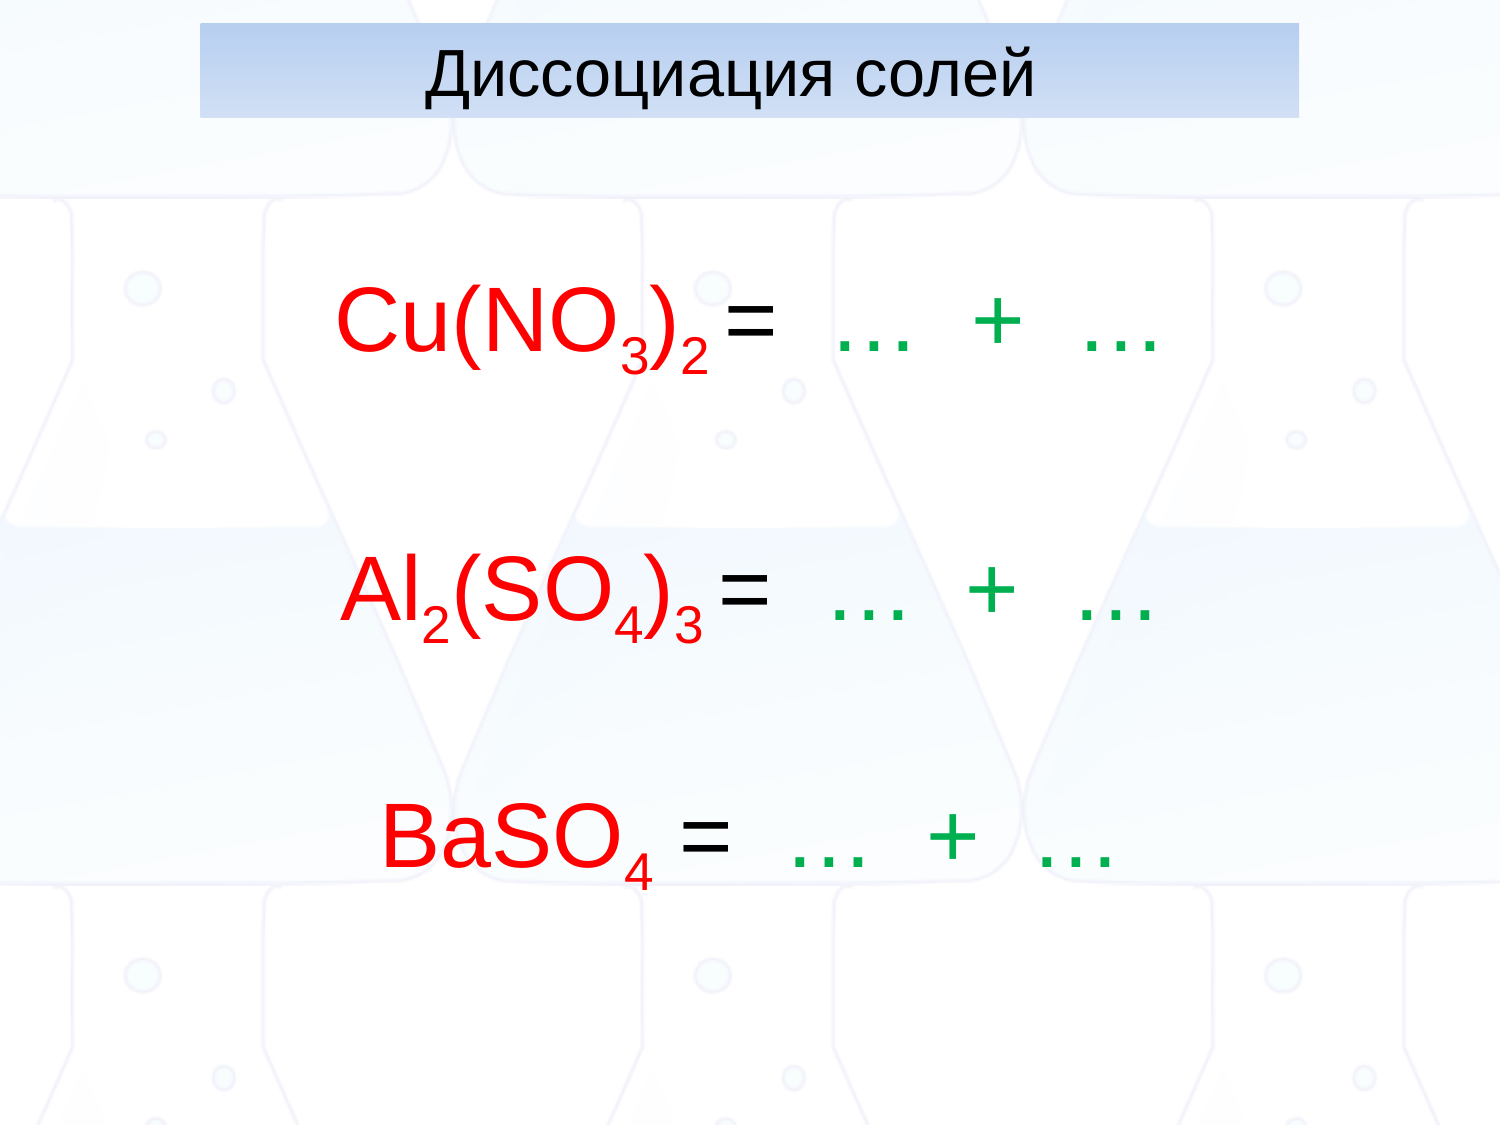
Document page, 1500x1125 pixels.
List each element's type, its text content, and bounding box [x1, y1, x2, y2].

text_box Cu(NO3)2 = … + … [310, 221, 1193, 424]
text_box Диссоциация солей [199, 21, 1301, 119]
text_box Al2(SO4)3 = … + … [294, 490, 1208, 693]
text_box BaSO4 = … + … [310, 736, 1193, 940]
